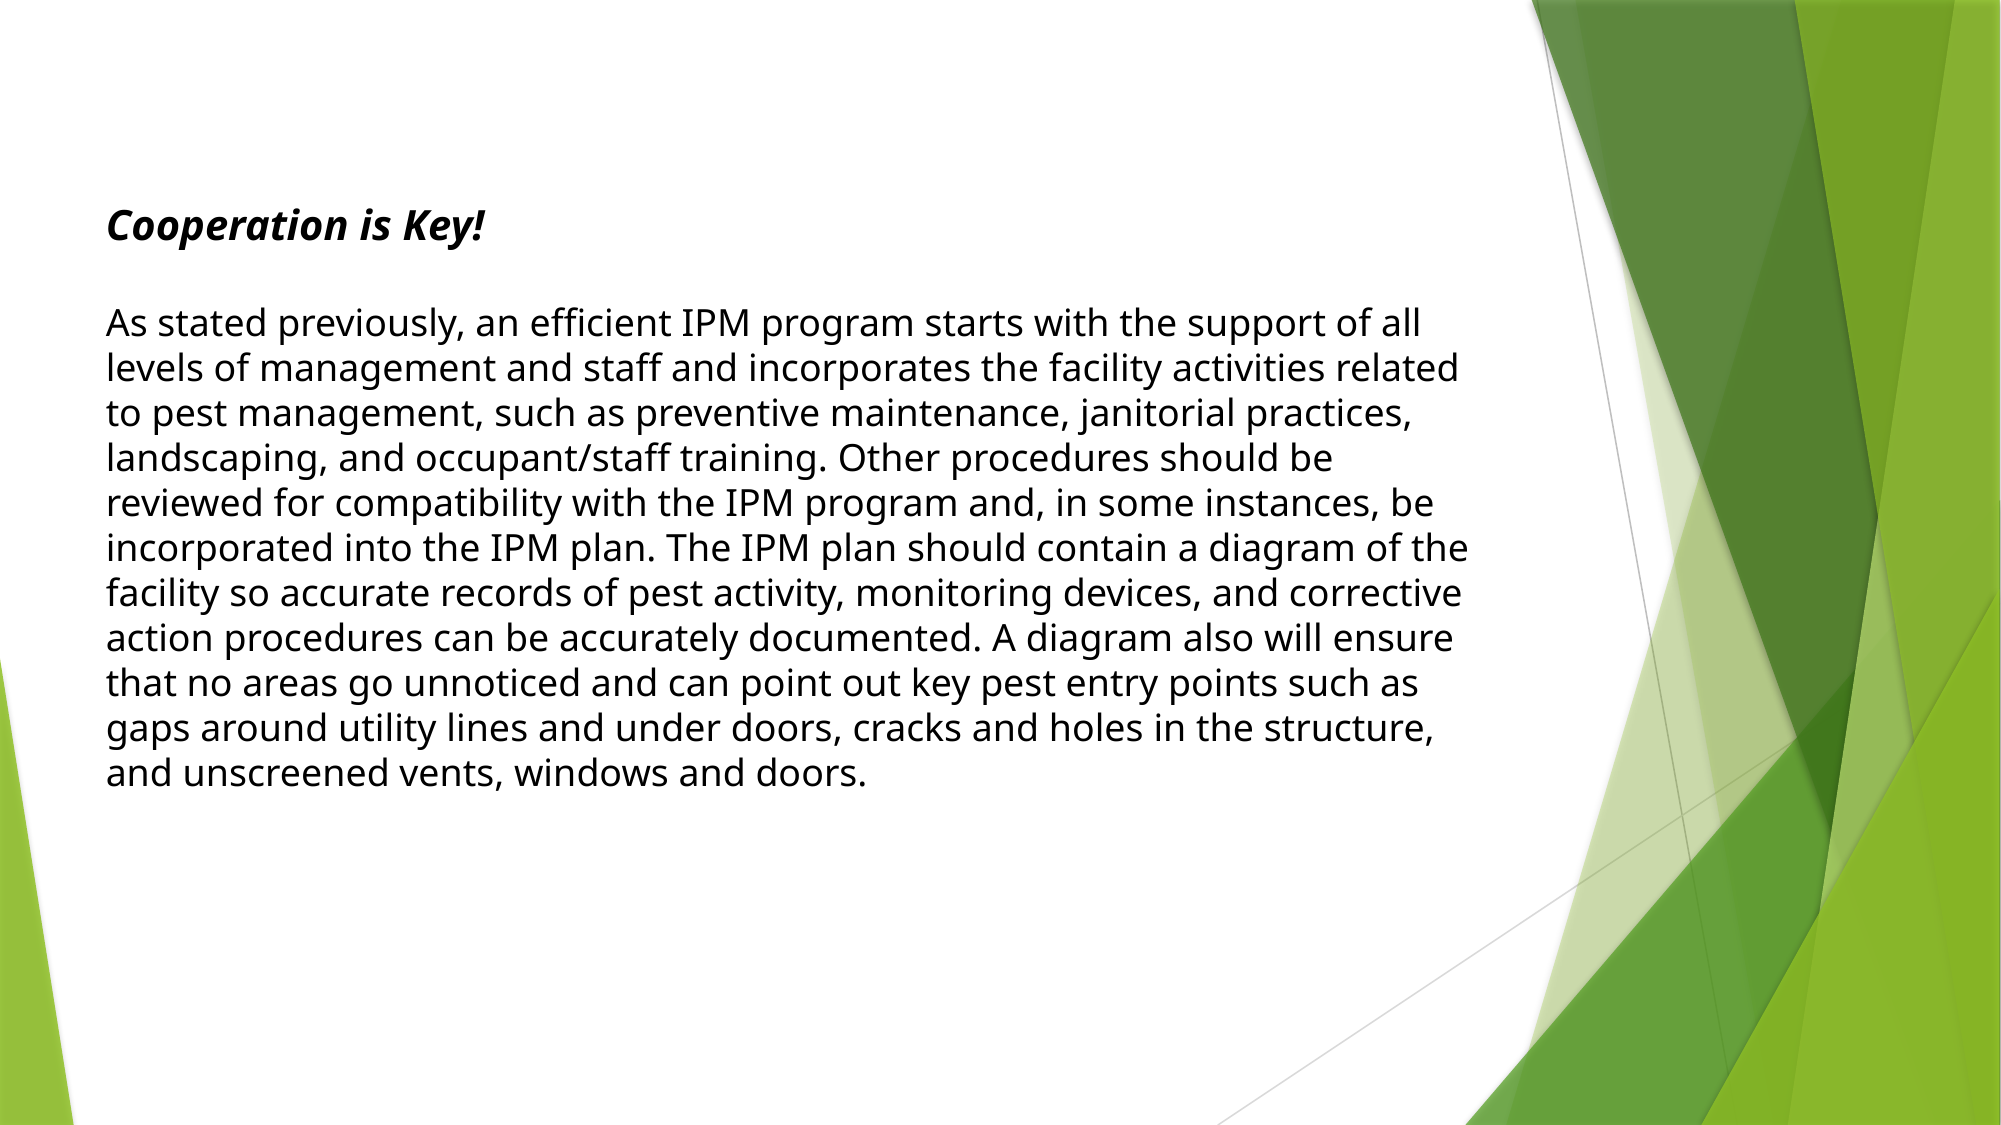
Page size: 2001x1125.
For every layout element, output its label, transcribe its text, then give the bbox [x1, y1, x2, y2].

text_box Cooperation is Key! As stated previously, an efficient IPM program starts with the support of all levels of management and staff and incorporates the facility activities related to pest management, such as preventive maintenance, janitorial practices, landscaping, and occupant/staff training. Other procedures should be reviewed for compatibility with the IPM program and, in some instances, be incorporated into the IPM plan. The IPM plan should contain a diagram of the facility so accurate records of pest activity, monitoring devices, and corrective action procedures can be accurately documented. A diagram also will ensure that no areas go unnoticed and can point out key pest entry points such as gaps around utility lines and under doors, cracks and holes in the structure, and unscreened vents, windows and doors. [91, 191, 1500, 802]
